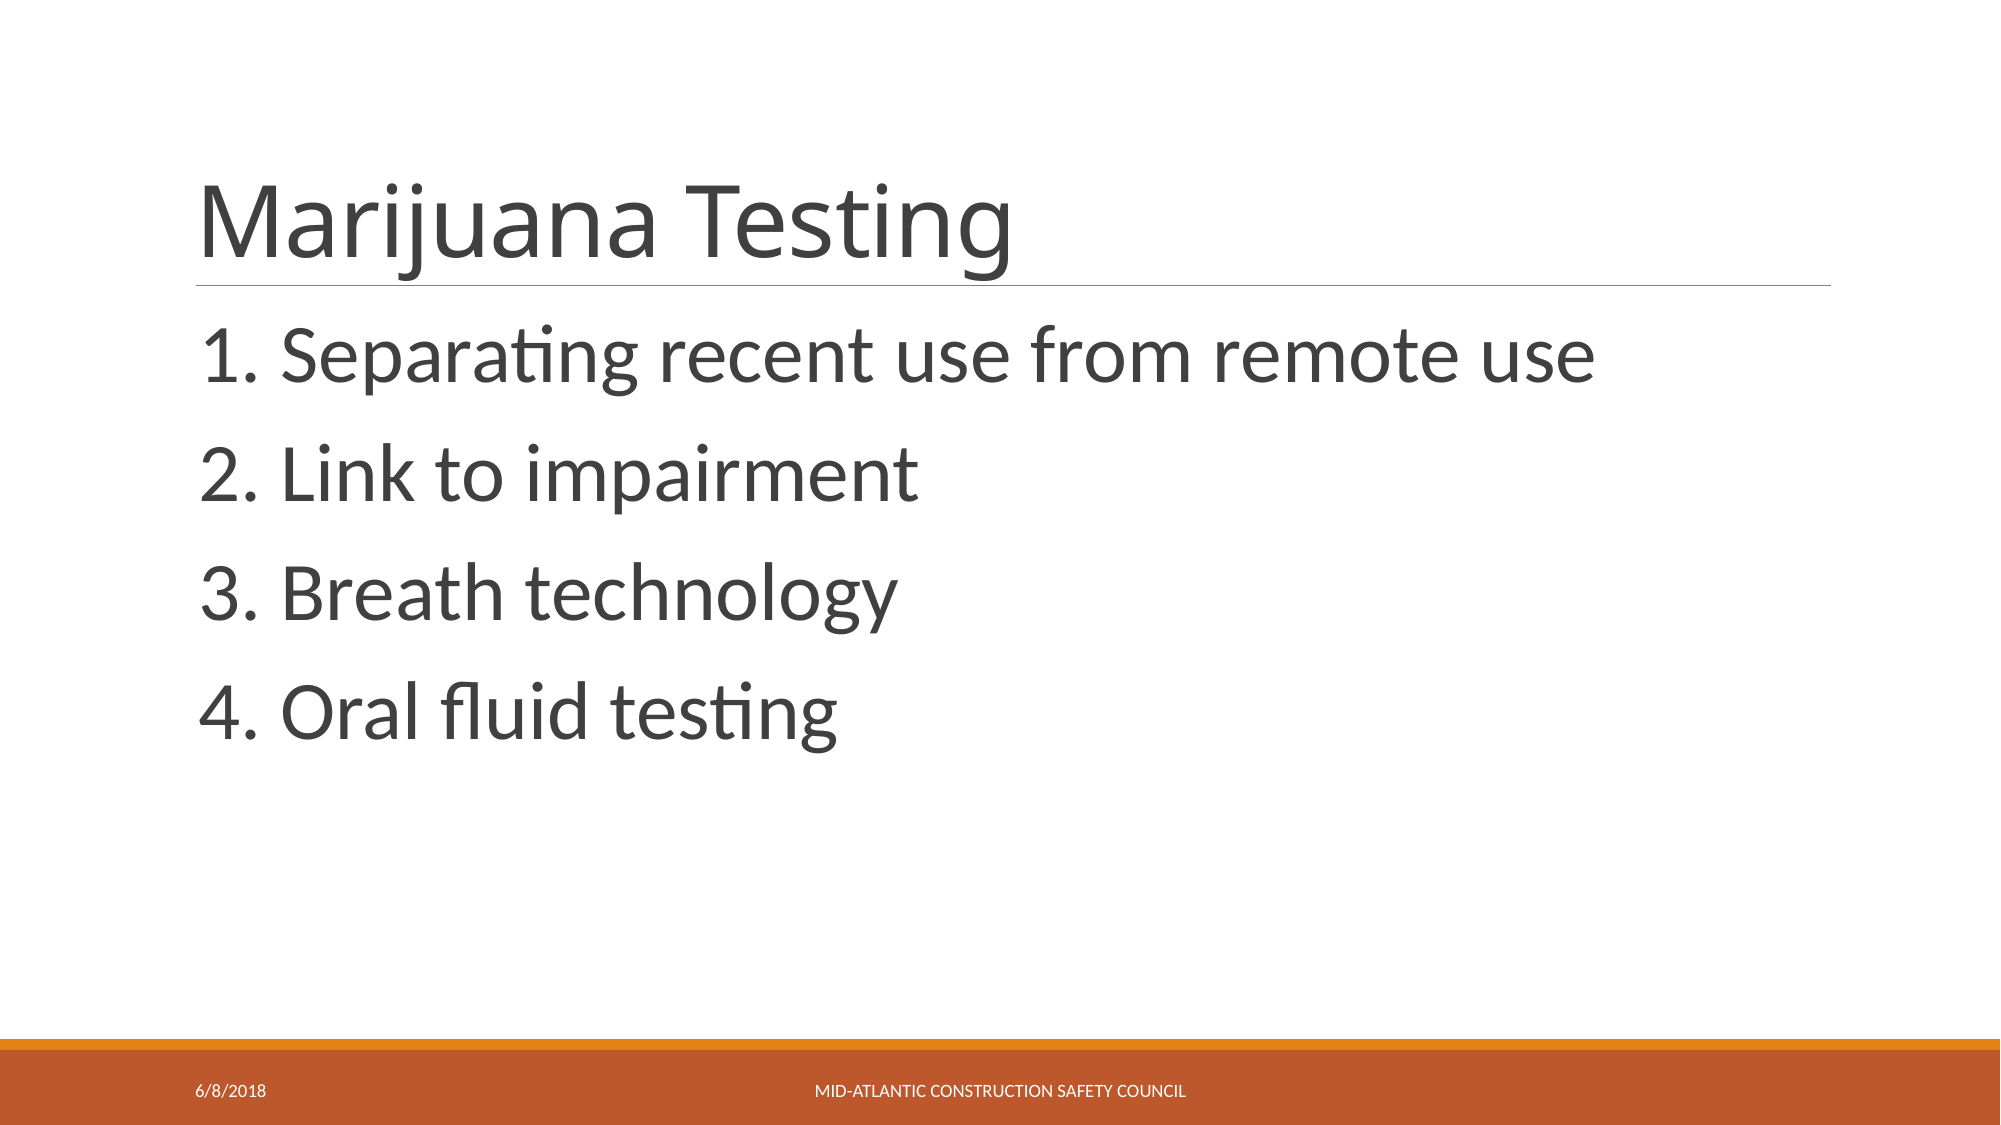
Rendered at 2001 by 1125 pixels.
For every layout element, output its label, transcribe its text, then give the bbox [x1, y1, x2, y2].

footer Mid-Atlantic Construction safety Council [604, 1059, 1396, 1120]
list 1. Separating recent use from remote use 2. Link to impairment 3. Breath technology 4. Oral fluid testing [180, 302, 1830, 963]
title Marijuana Testing [180, 47, 1830, 285]
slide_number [180, 1059, 586, 1120]
